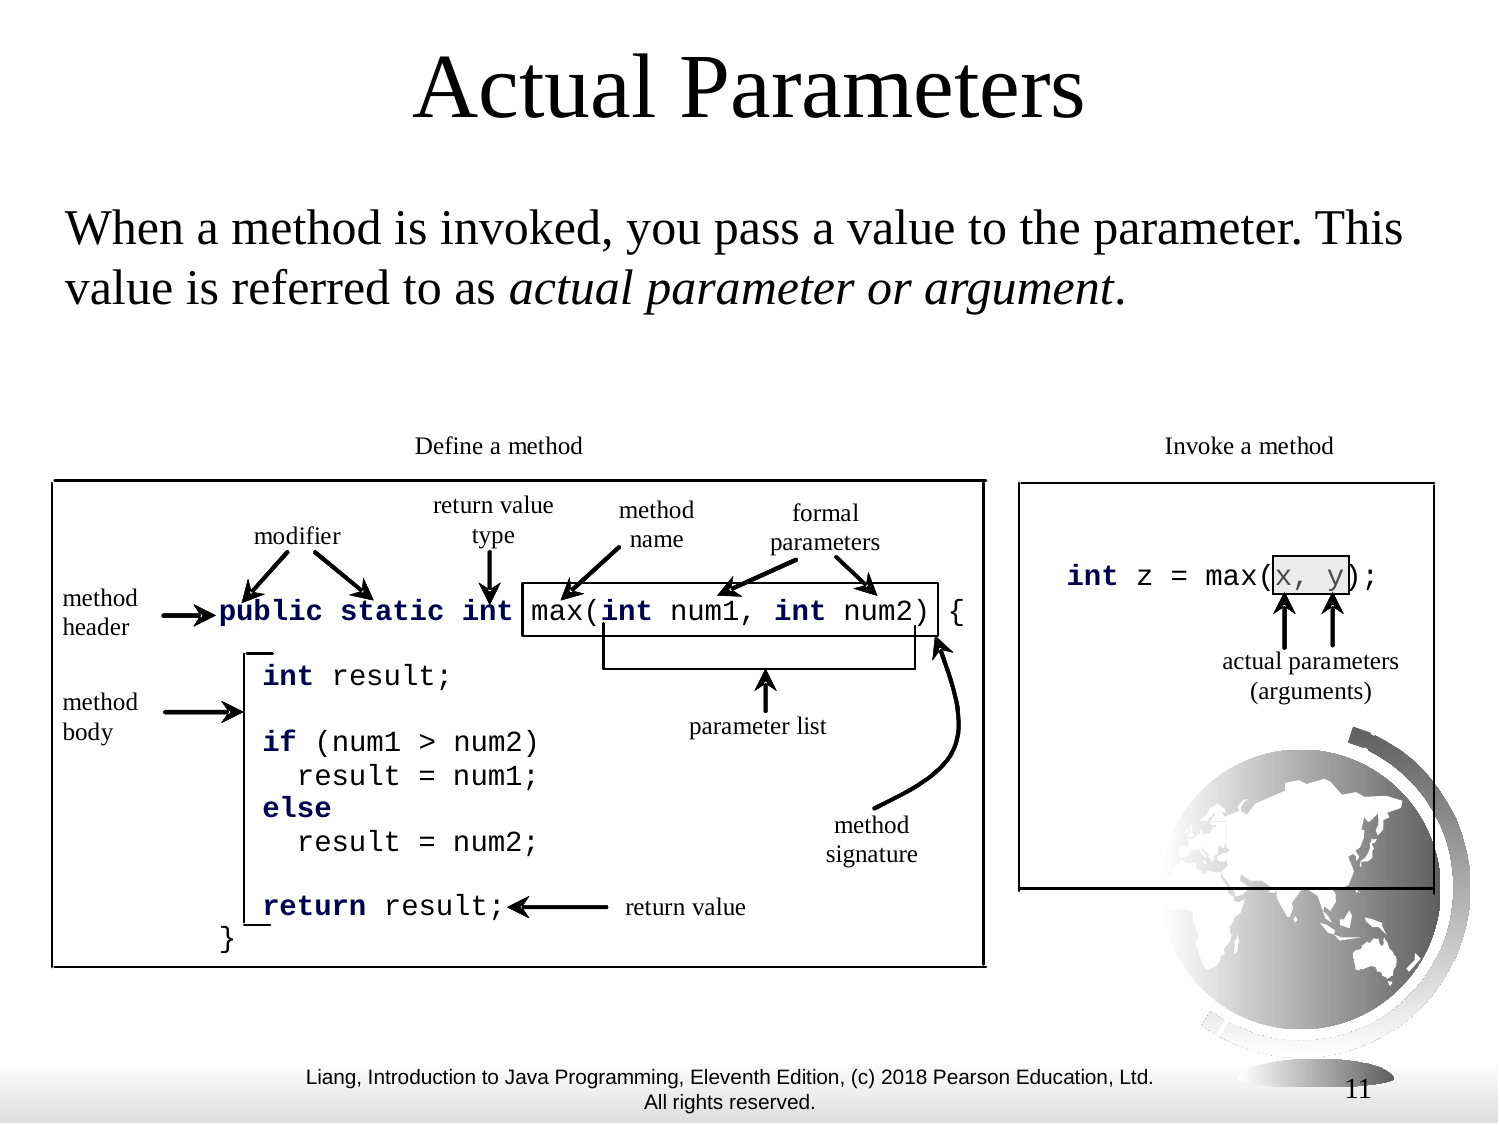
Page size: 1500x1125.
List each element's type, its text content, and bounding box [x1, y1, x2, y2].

title Actual Parameters [112, 37, 1388, 125]
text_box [37, 417, 1456, 983]
slide_number 11 [1074, 1049, 1388, 1125]
text_box When a method is invoked, you pass a value to the parameter. This value is referred to as actual parameter or argument. [50, 187, 1438, 323]
